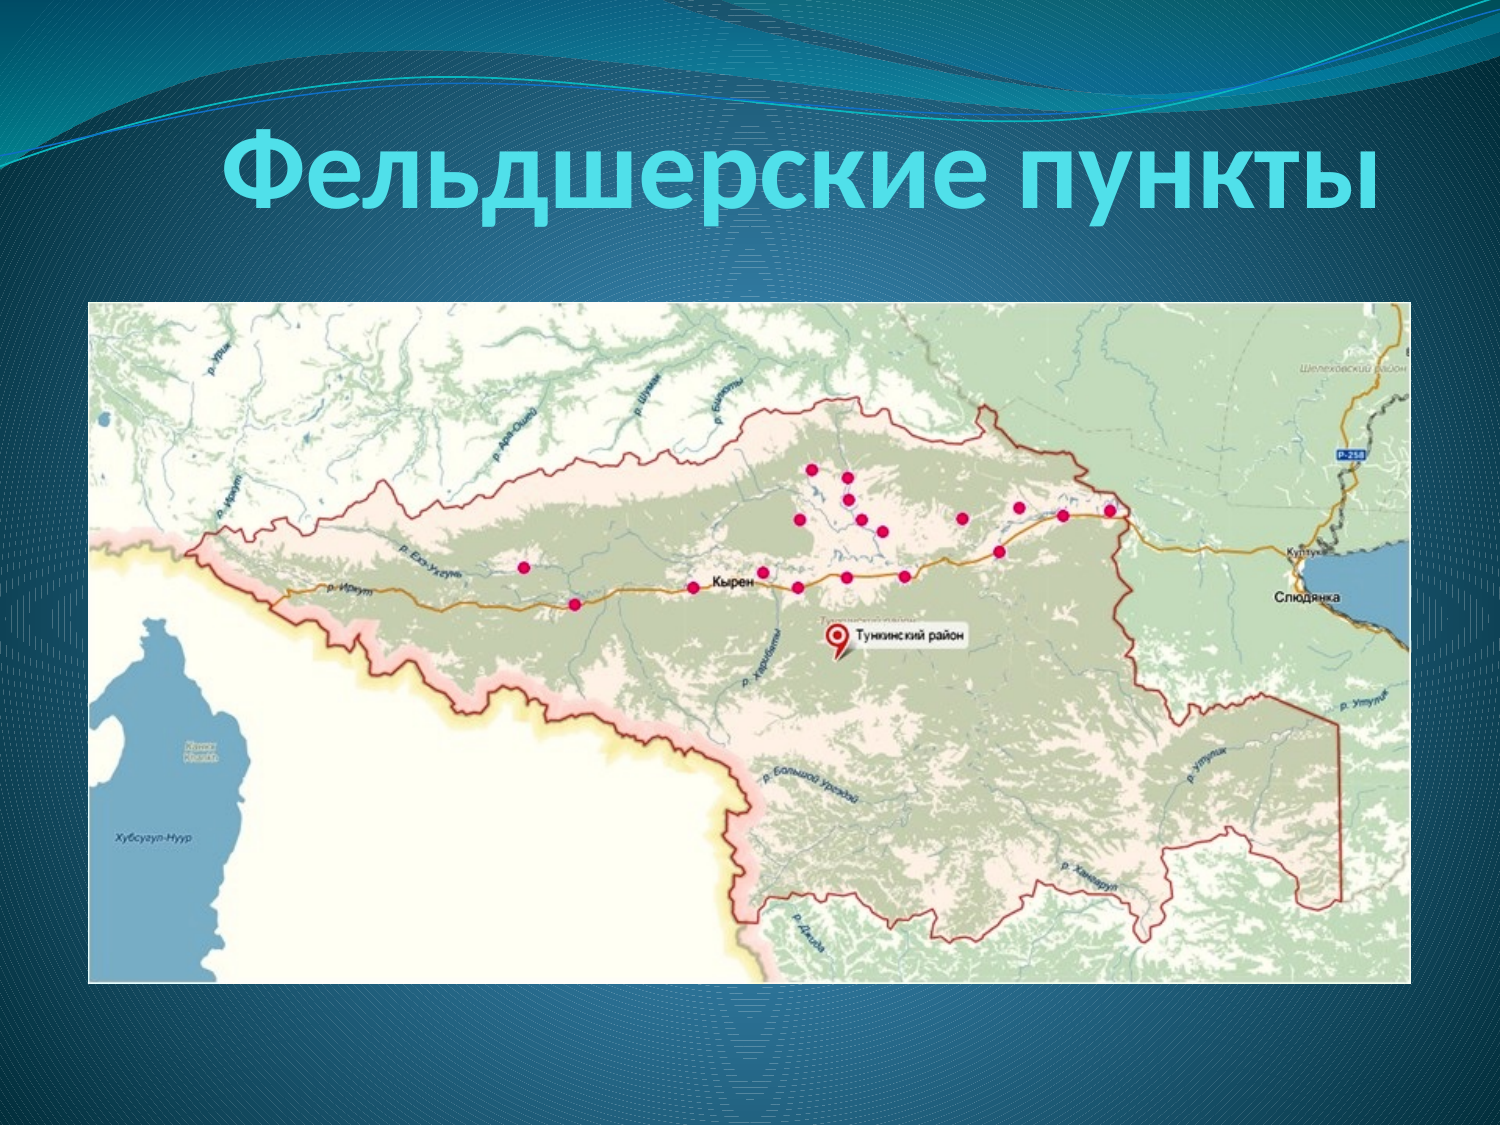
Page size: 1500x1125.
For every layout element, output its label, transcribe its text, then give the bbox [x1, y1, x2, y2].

picture [88, 302, 1411, 985]
title Фельдшерские пункты [112, 89, 1388, 232]
